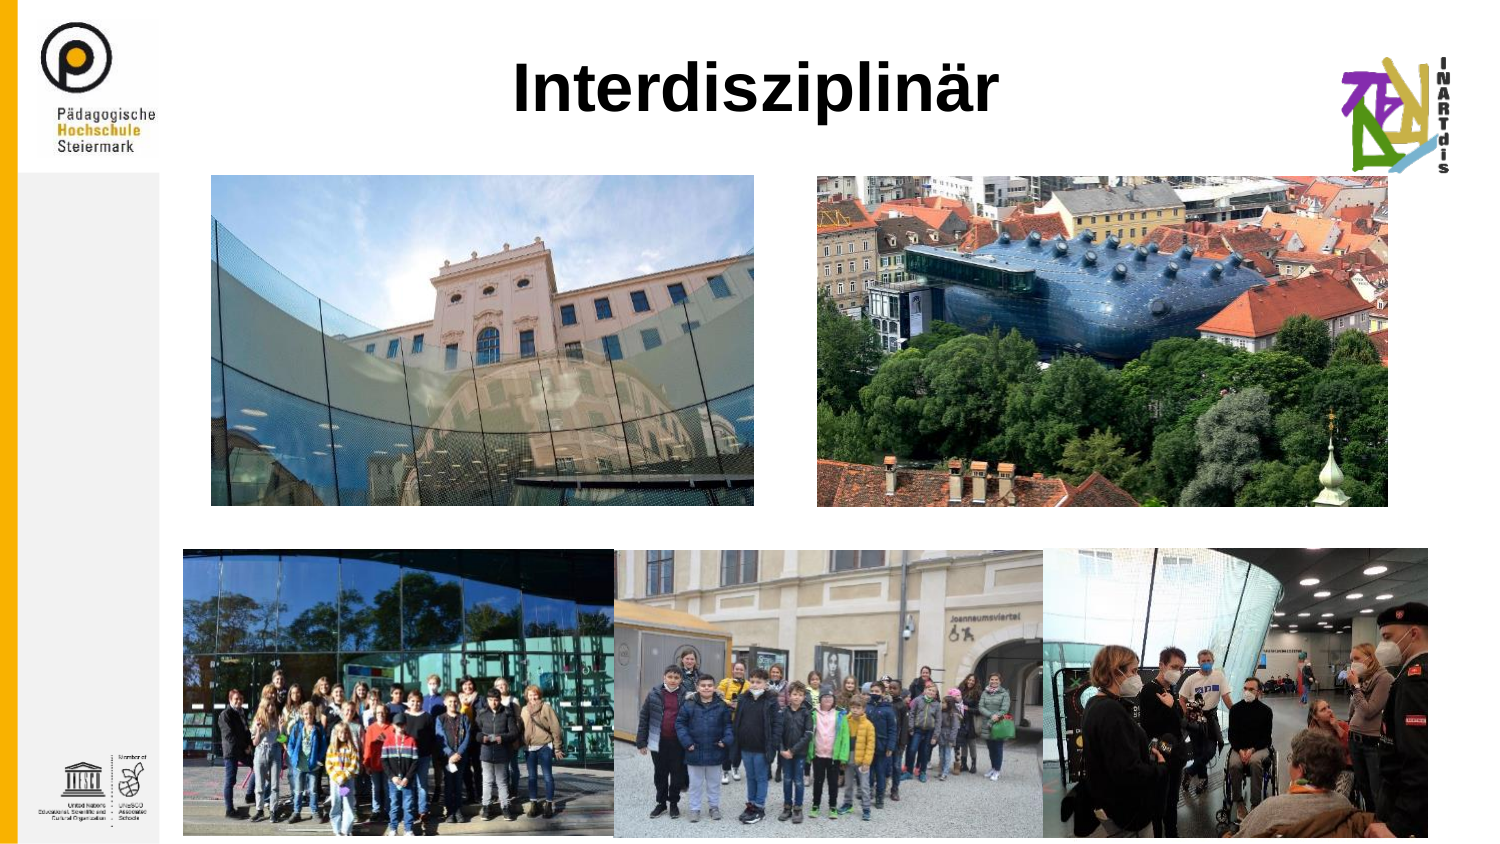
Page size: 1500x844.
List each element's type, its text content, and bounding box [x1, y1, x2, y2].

picture [32, 752, 160, 827]
picture [182, 548, 1429, 843]
picture [37, 19, 109, 158]
picture [210, 175, 754, 506]
text_box Interdisziplinär [109, 7, 1404, 171]
picture [817, 53, 1458, 508]
